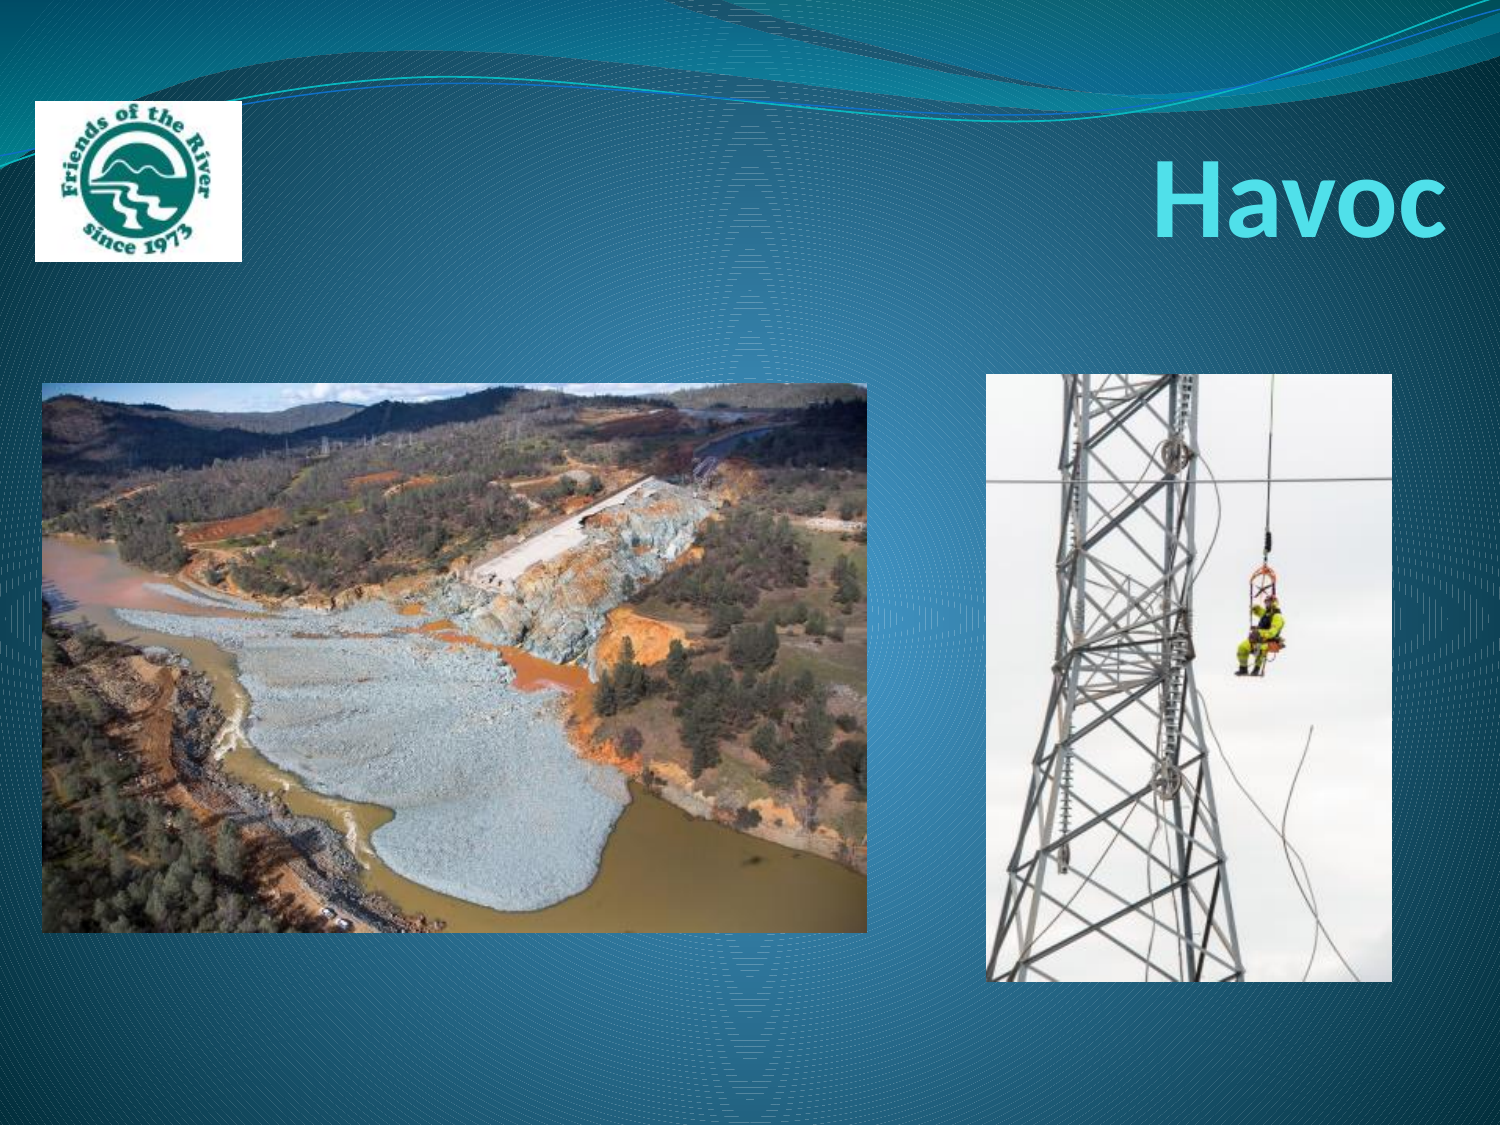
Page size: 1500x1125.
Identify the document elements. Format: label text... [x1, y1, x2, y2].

picture [35, 101, 243, 262]
title Havoc [259, 119, 1451, 262]
picture [985, 374, 1392, 983]
subtitle [103, 945, 855, 1031]
picture [42, 383, 867, 934]
